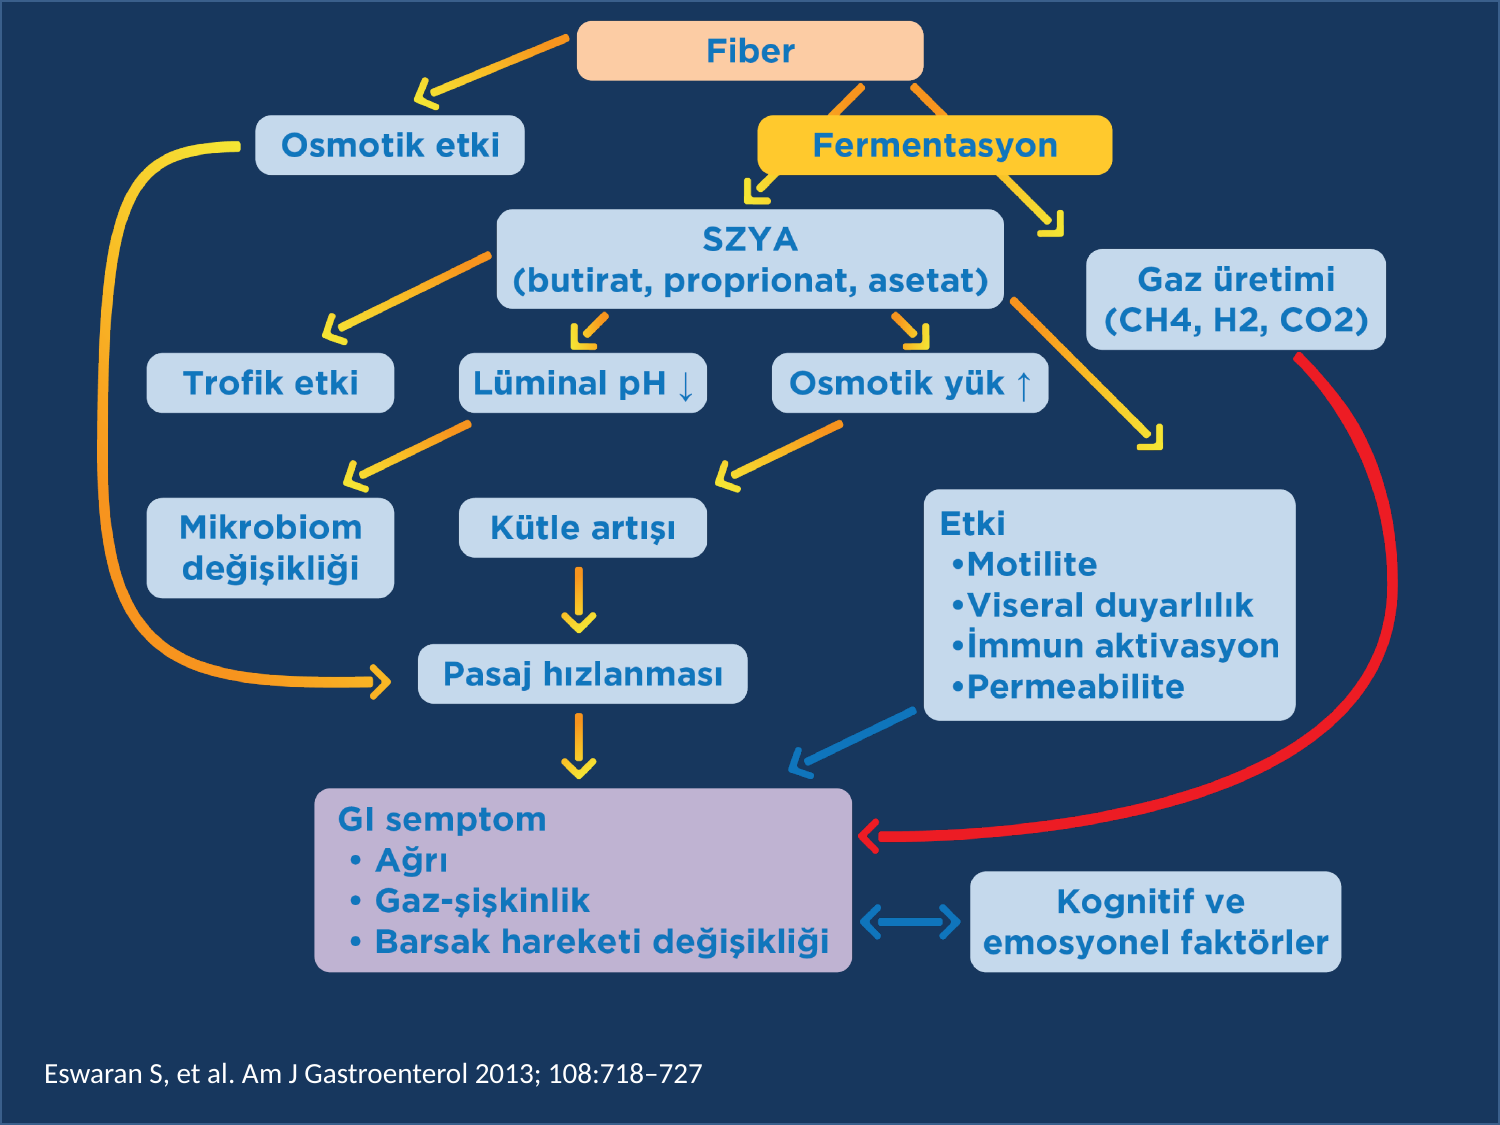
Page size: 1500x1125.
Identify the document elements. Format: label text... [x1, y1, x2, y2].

picture [67, 0, 1433, 995]
text_box [0, 0, 1500, 1125]
text_box Eswaran S, et al. Am J Gastroenterol 2013; 108:718–727 [29, 1046, 1022, 1125]
